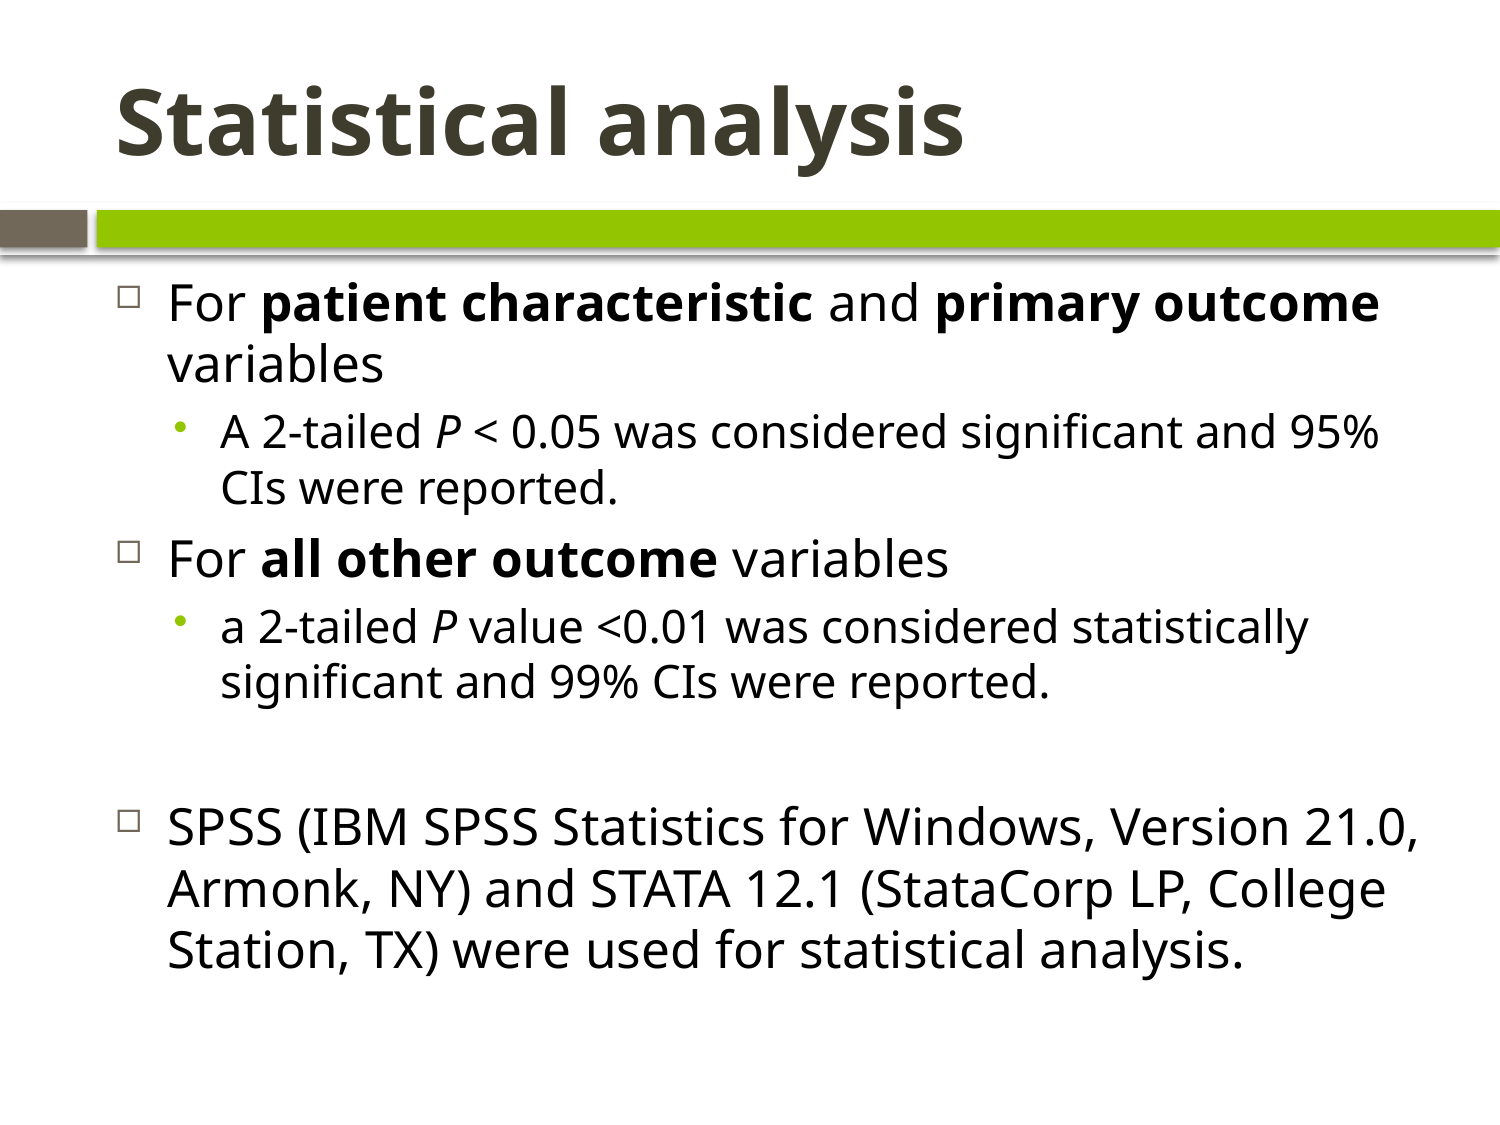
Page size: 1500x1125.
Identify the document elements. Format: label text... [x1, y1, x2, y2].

title Statistical analysis [100, 37, 1438, 200]
list For patient characteristic and primary outcome variables A 2-tailed P < 0.05 was considered significant and 95% CIs were reported. For all other outcome variables a 2-tailed P value <0.01 was considered statistically significant and 99% CIs were reported. SPSS (IBM SPSS Statistics for Windows, Version 21.0, Armonk, NY) and STATA 12.1 (StataCorp LP, College Station, TX) were used for statistical analysis. [100, 262, 1438, 1000]
